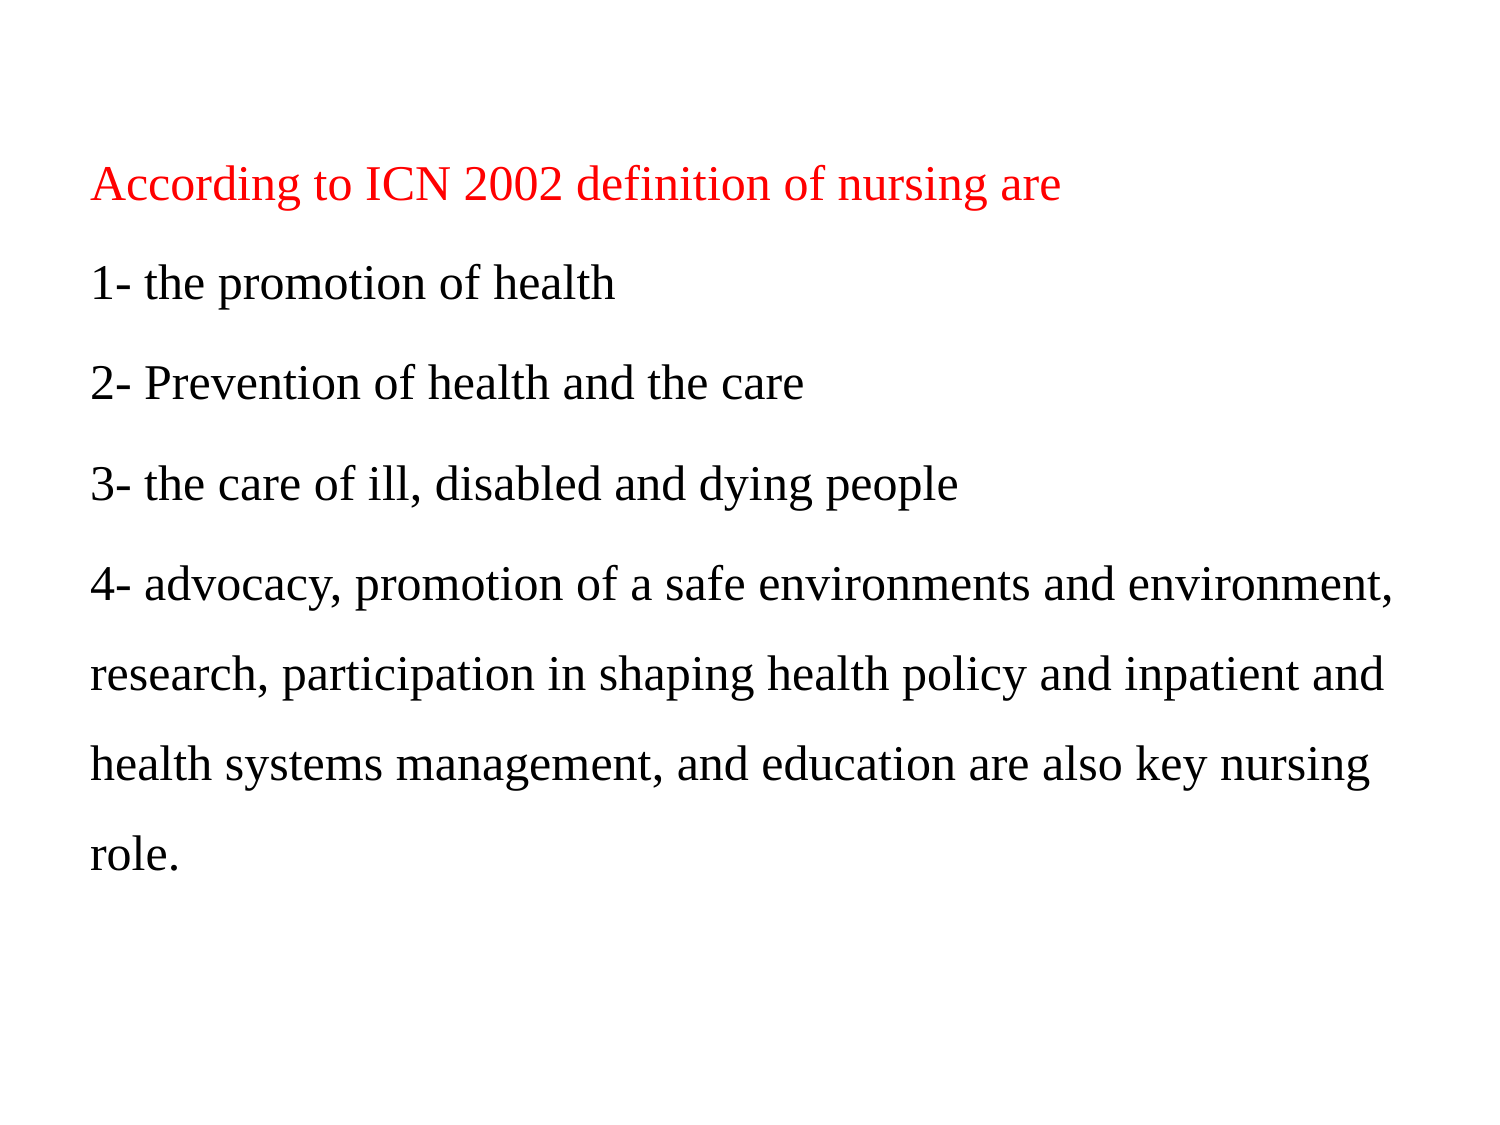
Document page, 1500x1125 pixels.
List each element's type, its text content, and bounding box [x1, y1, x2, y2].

list According to ICN 2002 definition of nursing are 1- the promotion of health 2- Prevention of health and the care 3- the care of ill, disabled and dying people 4- advocacy, promotion of a safe environments and environment, research, participation in shaping health policy and inpatient and health systems management, and education are also key nursing role. [75, 112, 1463, 1005]
